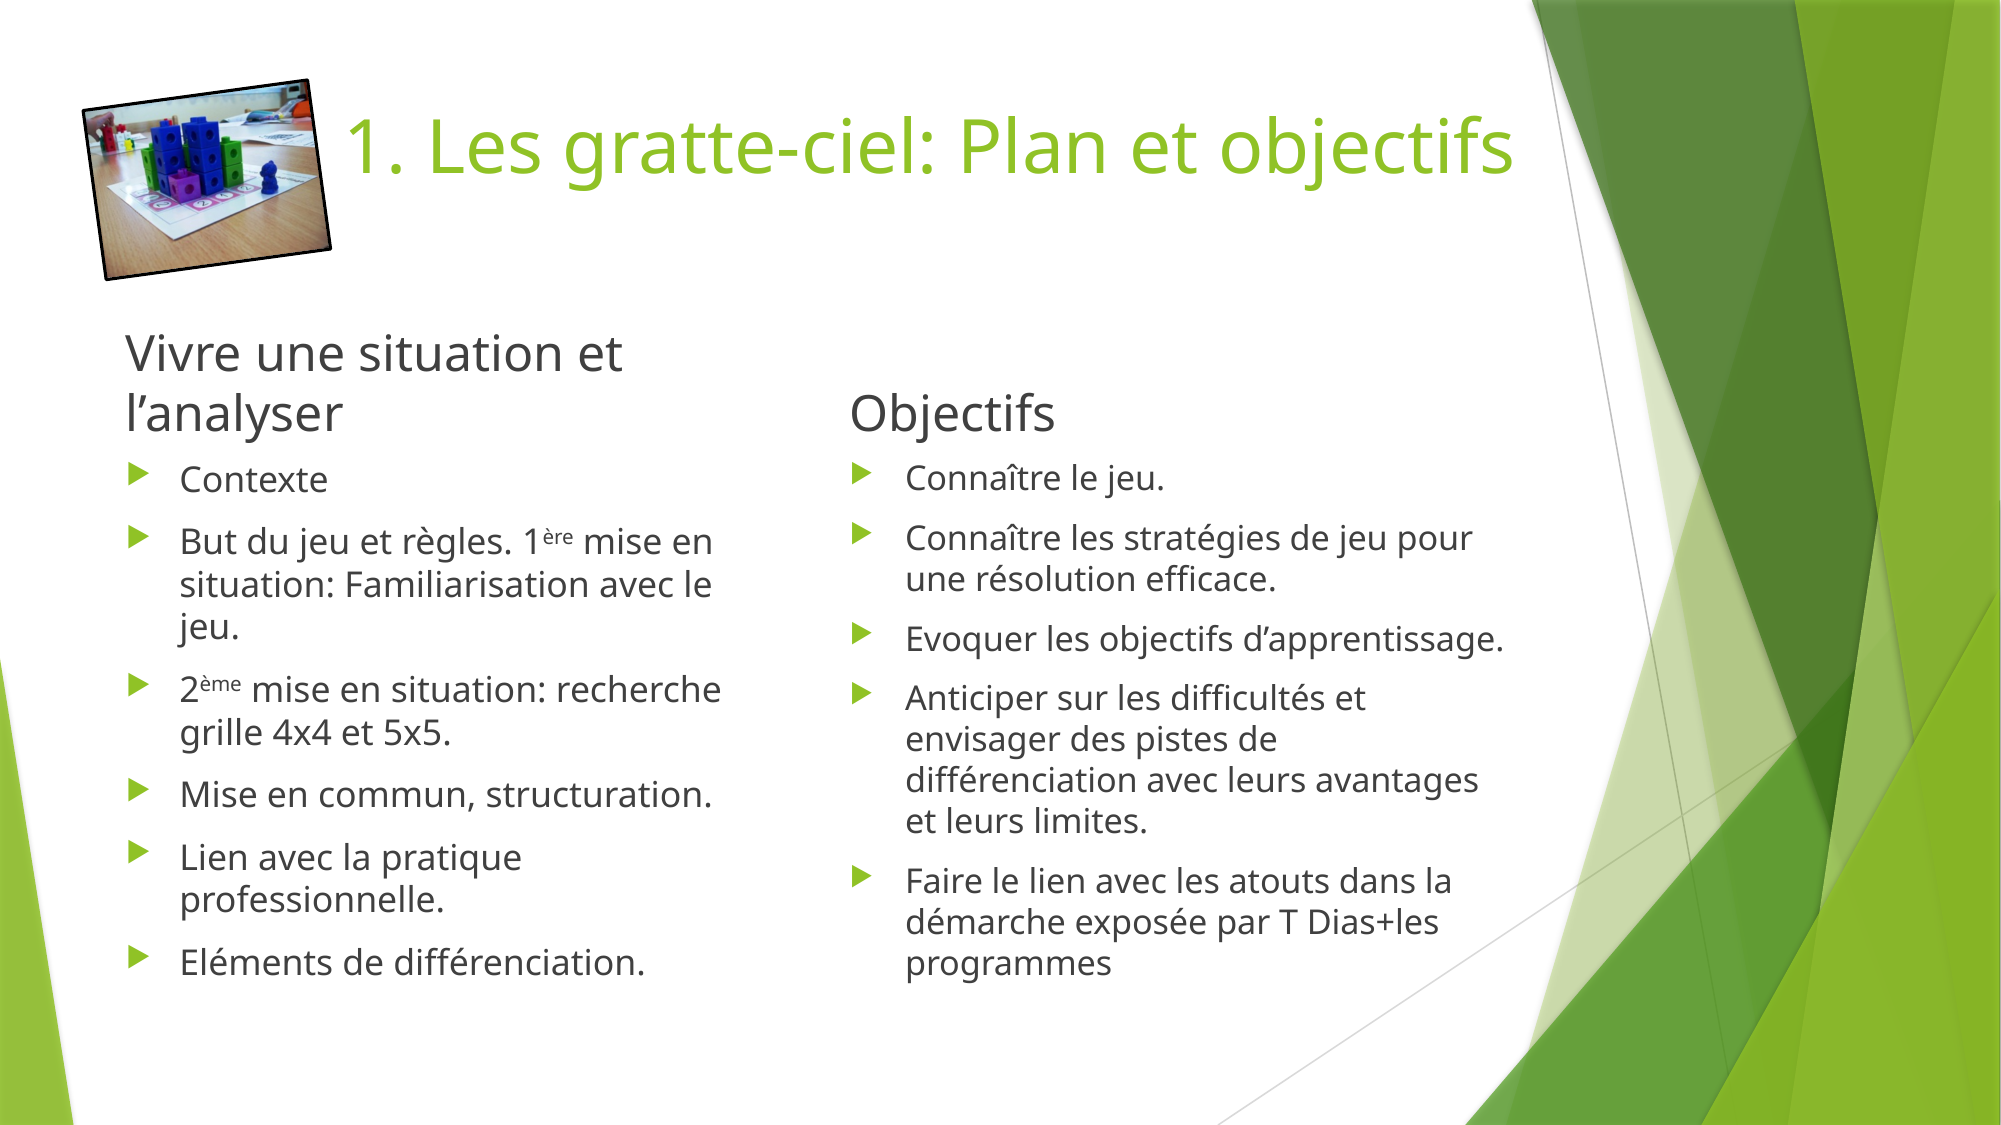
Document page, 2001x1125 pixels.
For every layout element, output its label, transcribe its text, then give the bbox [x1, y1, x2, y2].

list Contexte But du jeu et règles. 1ère mise en situation: Familiarisation avec le jeu. 2ème mise en situation: recherche grille 4x4 et 5x5. Mise en commun, structuration. Lien avec la pratique professionnelle. Eléments de différenciation. [110, 448, 798, 991]
picture [86, 82, 328, 277]
title 1. Les gratte-ciel: Plan et objectifs [328, 90, 1739, 308]
list Objectifs [834, 354, 1522, 448]
list Connaître le jeu. Connaître les stratégies de jeu pour une résolution efficace. Evoquer les objectifs d’apprentissage. Anticiper sur les difficultés et envisager des pistes de différenciation avec leurs avantages et leurs limites. Faire le lien avec les atouts dans la démarche exposée par T Dias+les programmes [834, 448, 1522, 991]
list Vivre une situation et l’analyser [110, 354, 798, 448]
